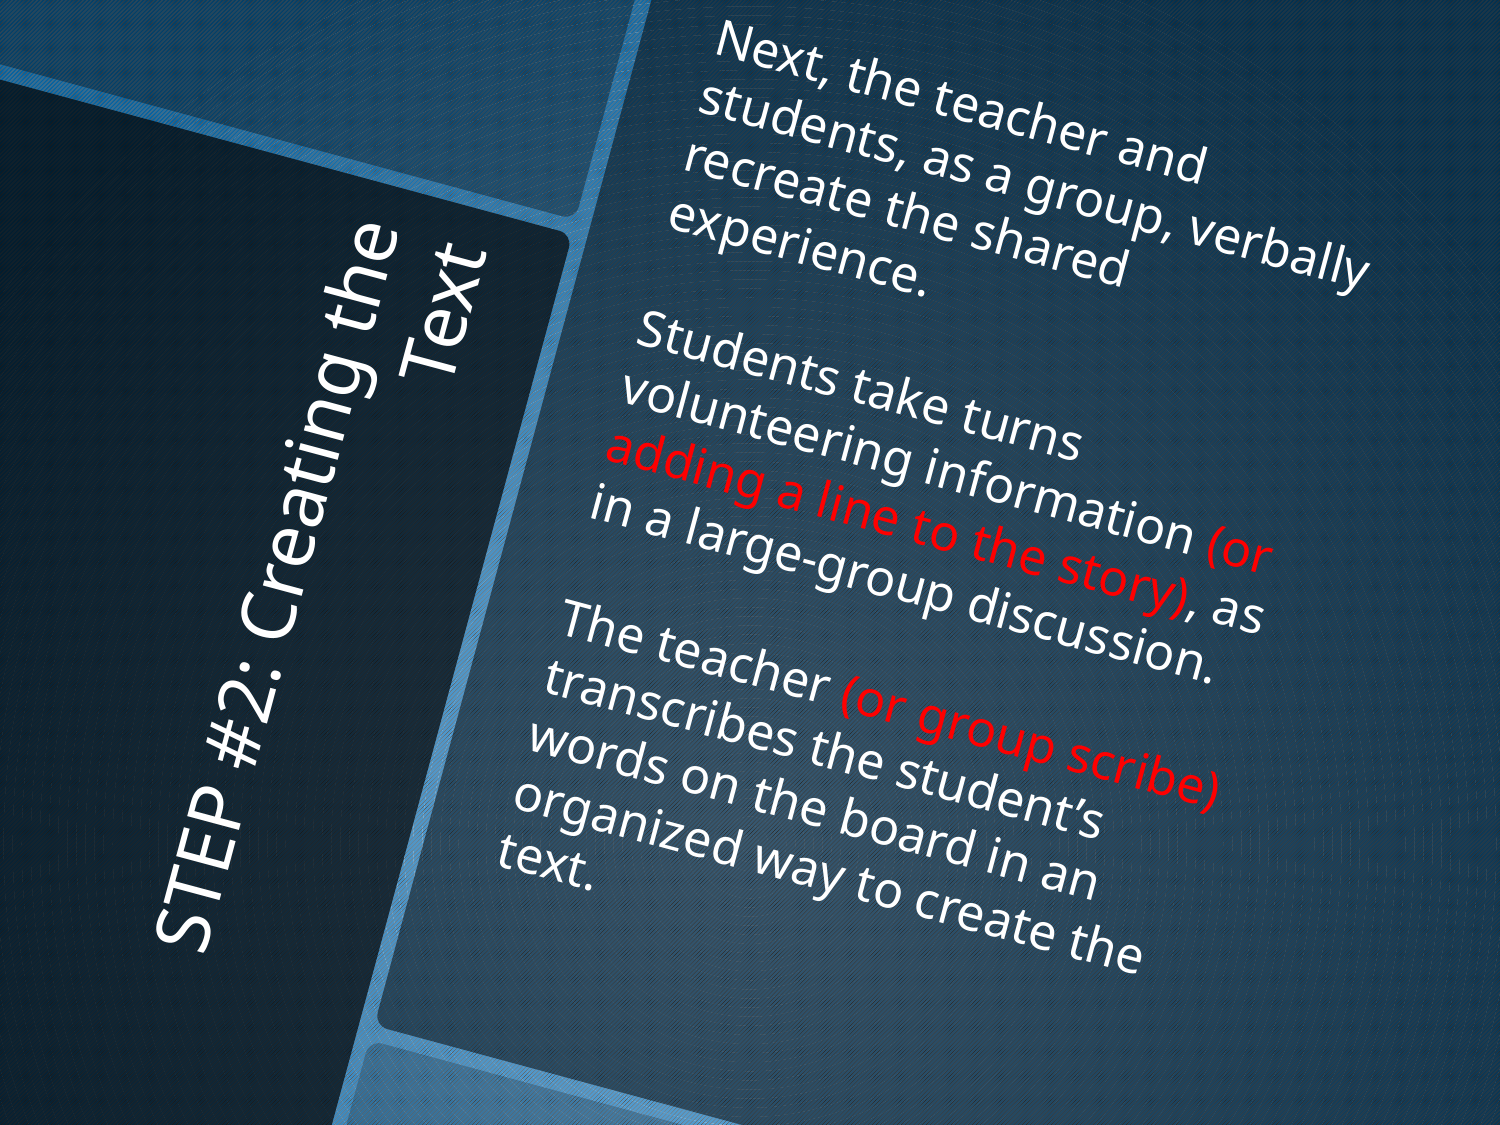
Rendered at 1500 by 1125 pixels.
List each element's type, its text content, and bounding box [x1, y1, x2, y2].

title STEP #2: Creating the Text [69, 181, 554, 1056]
list Next, the teacher and students, as a group, verbally recreate the shared experience. Students take turns volunteering information (or adding a line to the story), as in a large-group discussion. The teacher (or group scribe) transcribes the student’s words on the board in an organized way to create the text. [475, 72, 1430, 1076]
